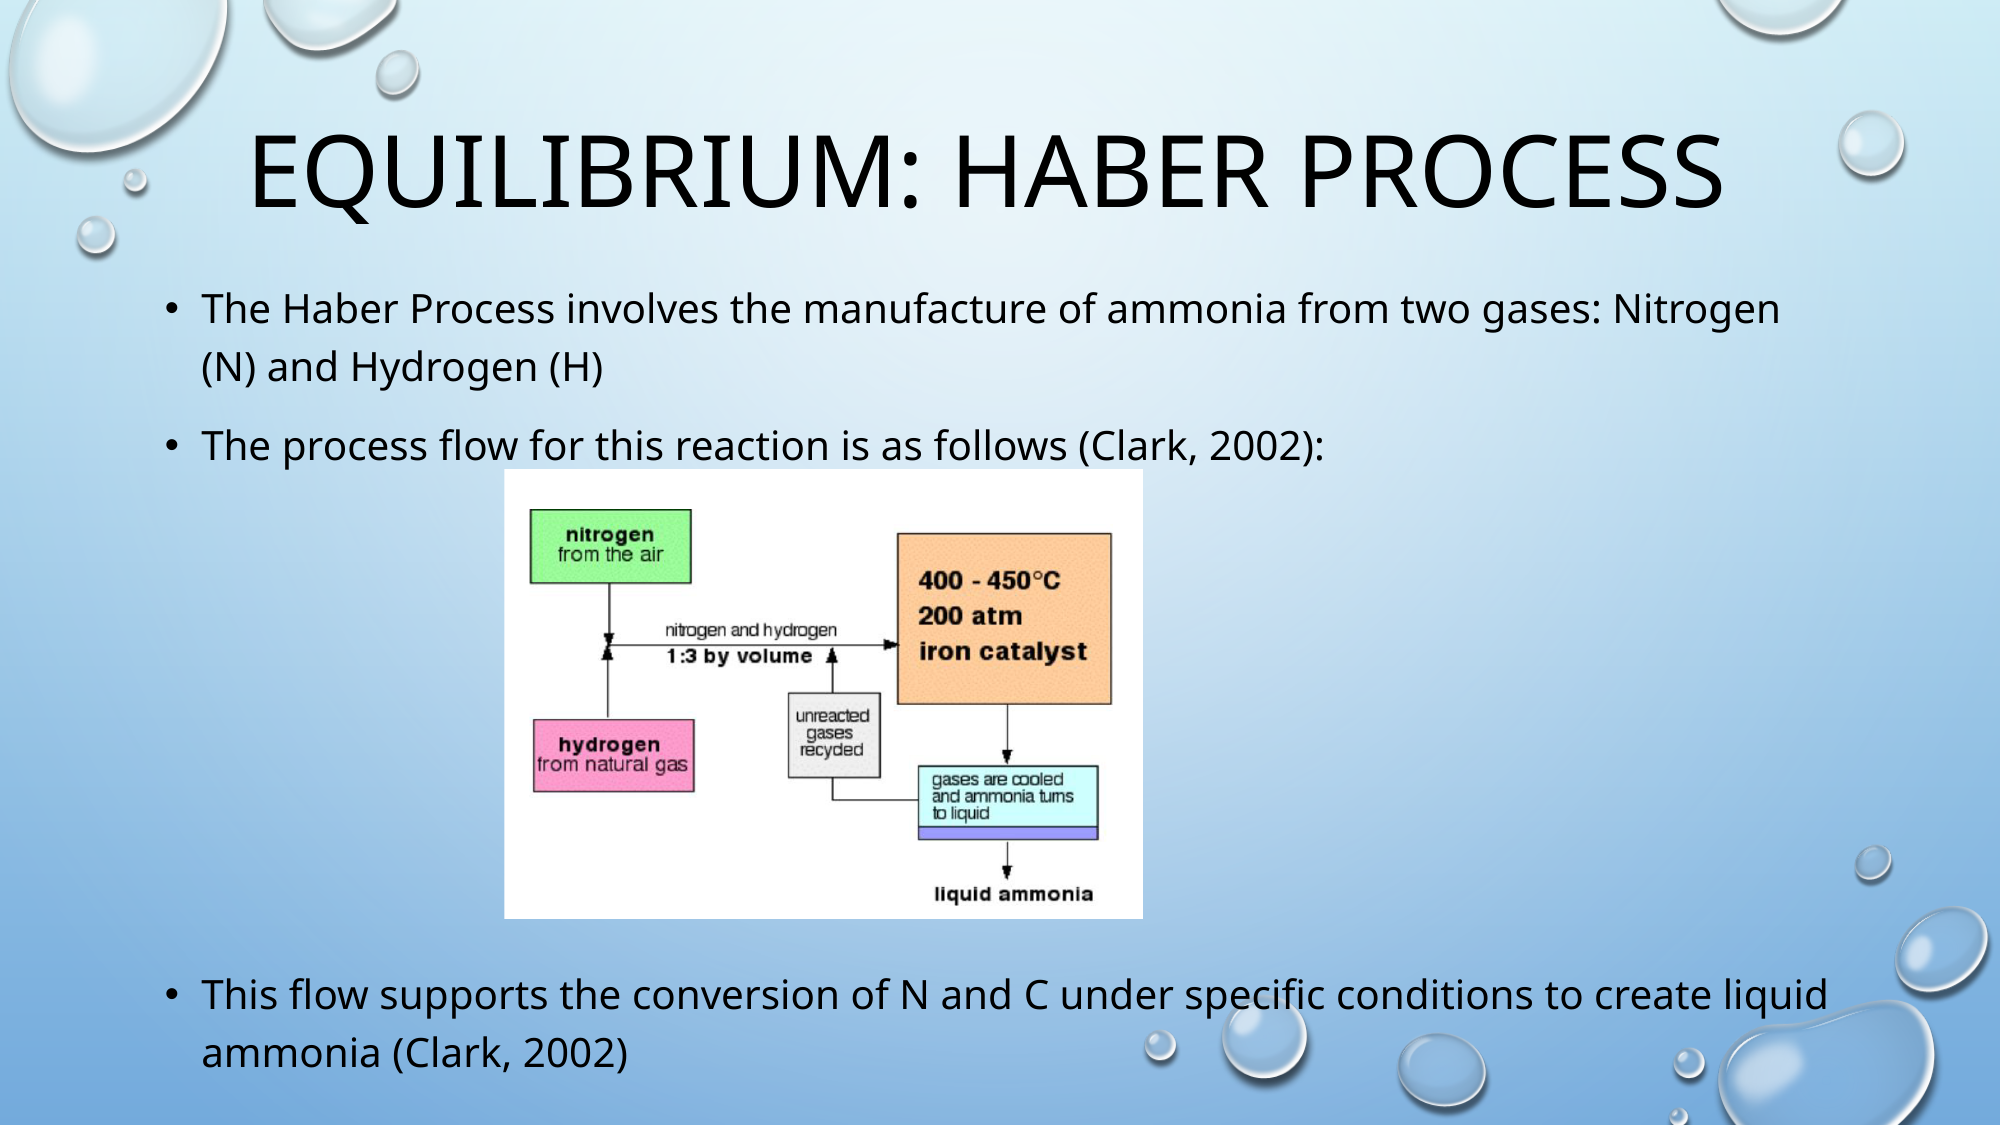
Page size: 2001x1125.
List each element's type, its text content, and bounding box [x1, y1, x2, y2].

title Equilibrium: Haber process [149, 101, 1851, 249]
picture [0, 0, 2000, 1125]
list The Haber Process involves the manufacture of ammonia from two gases: Nitrogen (N) and Hydrogen (H) The process flow for this reaction is as follows (Clark, 2002): This flow supports the conversion of N and C under specific conditions to create liquid ammonia (Clark, 2002) [149, 265, 1850, 1085]
